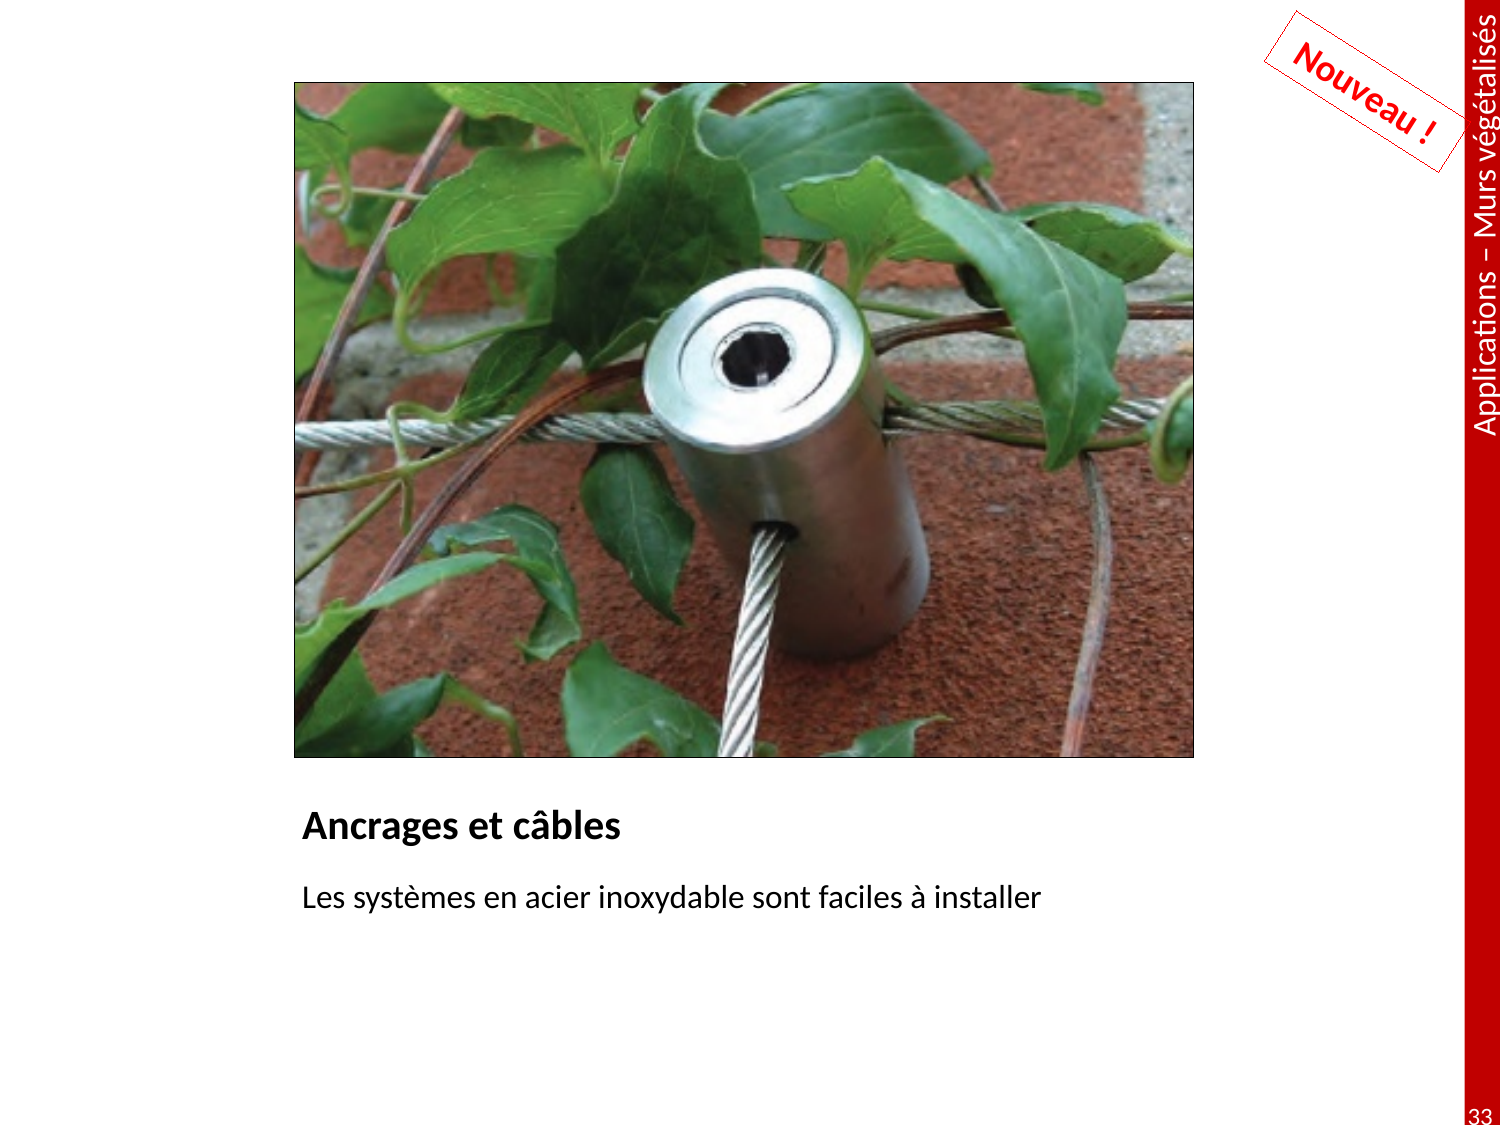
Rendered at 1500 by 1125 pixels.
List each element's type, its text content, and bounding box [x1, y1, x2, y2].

picture [293, 82, 1195, 758]
list Les systèmes en acier inoxydable sont faciles à installer [287, 867, 1188, 1000]
text_box Nouveau ! [1264, 10, 1471, 173]
slide_number 33 [1452, 1093, 1500, 1125]
title Ancrages et câbles [287, 762, 1188, 856]
